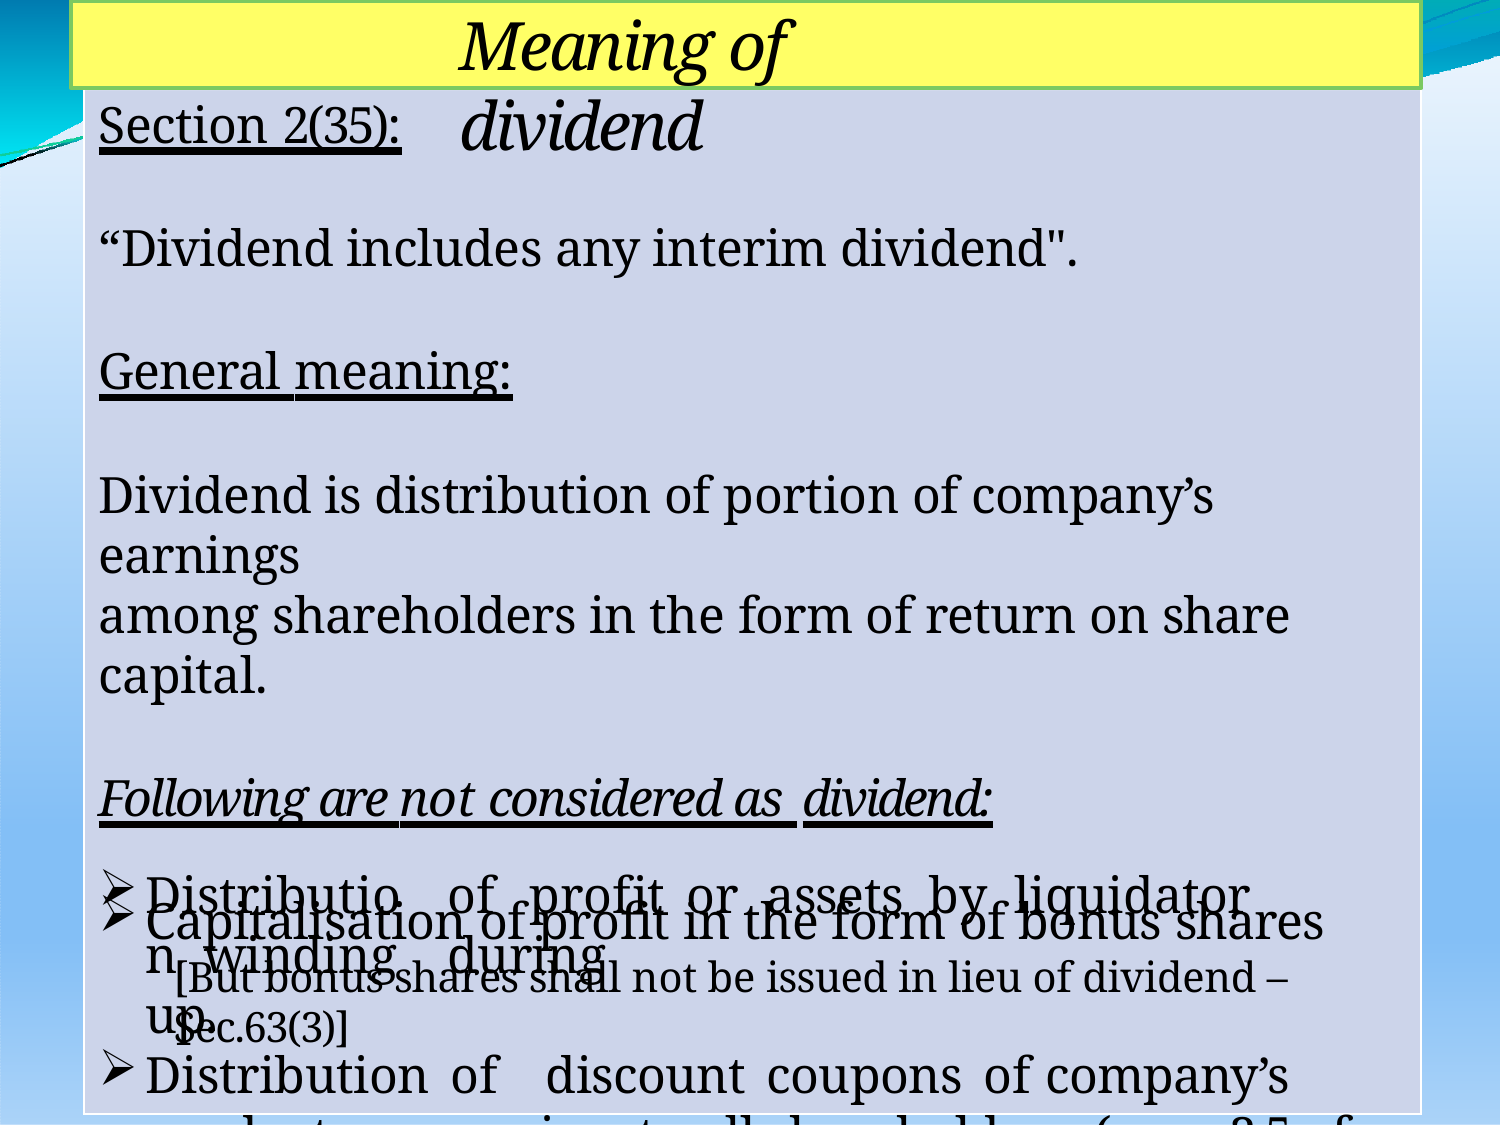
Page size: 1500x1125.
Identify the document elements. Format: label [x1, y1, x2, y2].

text_box [0, 0, 1500, 1125]
text_box [68, 0, 1424, 92]
